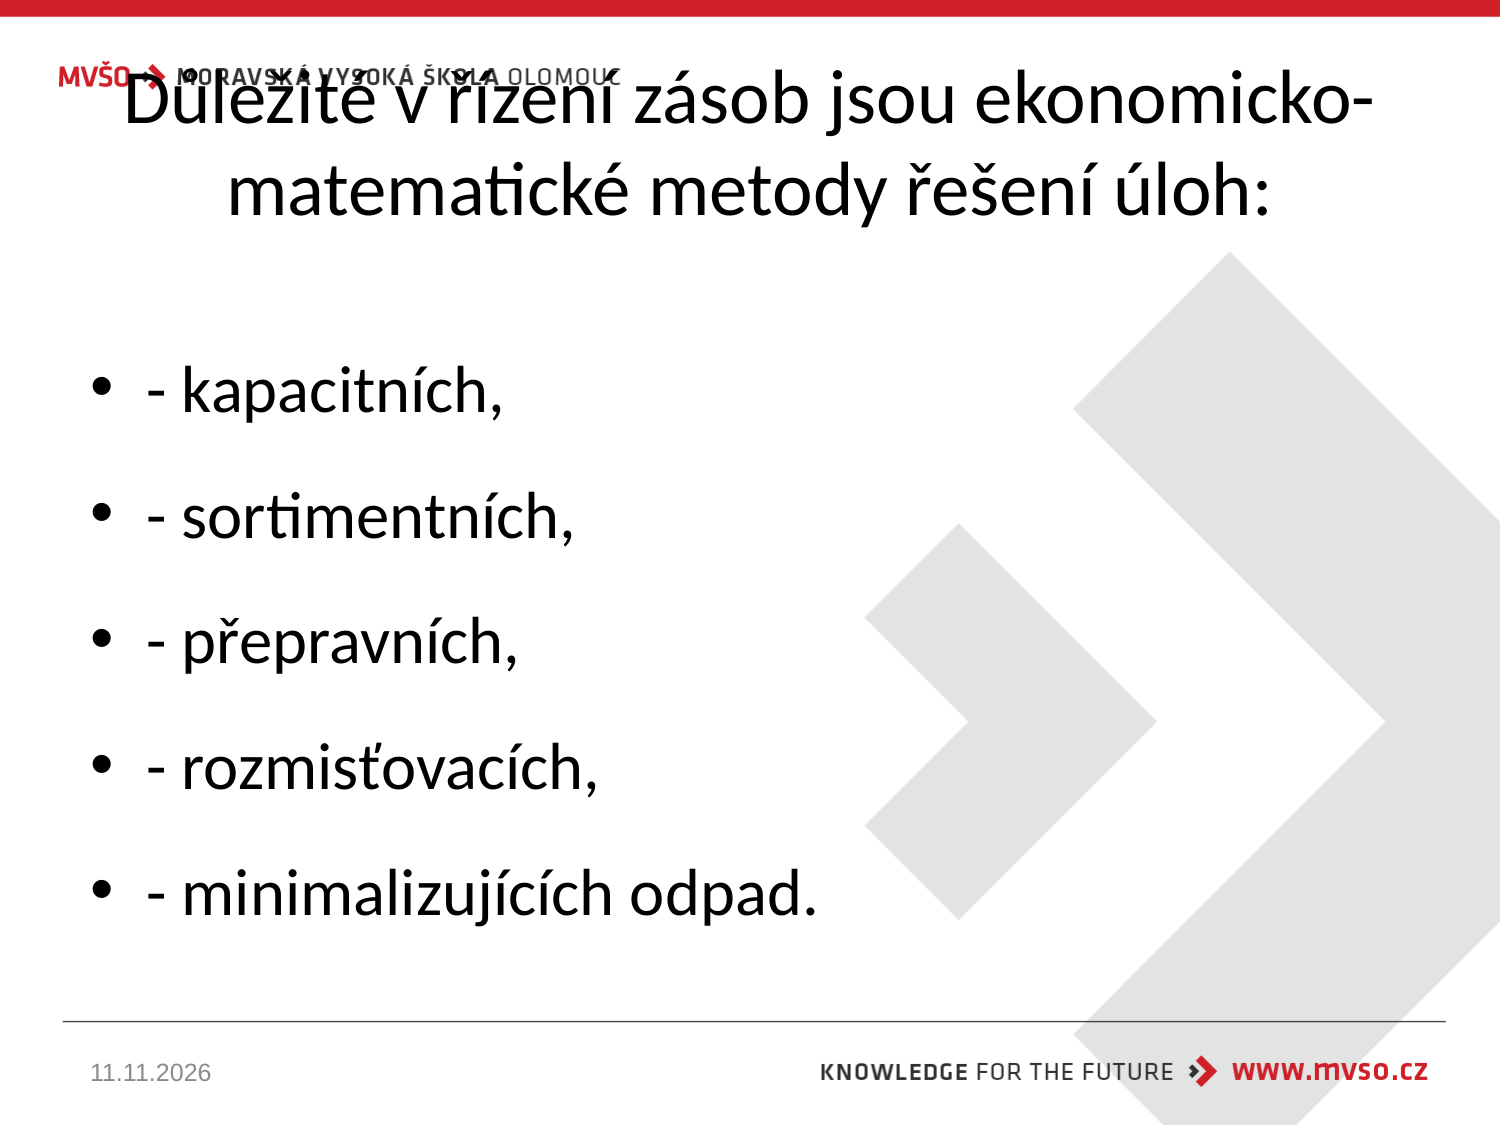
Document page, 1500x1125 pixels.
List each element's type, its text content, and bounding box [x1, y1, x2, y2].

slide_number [75, 1042, 425, 1103]
list - kapacitních, - sortimentních, - přepravních, - rozmisťovacích, - minimalizujících odpad. [75, 338, 1425, 1005]
text_box [402, 404, 1116, 729]
picture [0, 0, 1500, 1125]
title Důležité v řízení zásob jsou ekonomicko-matematické metody řešení úloh: [75, 45, 1425, 233]
